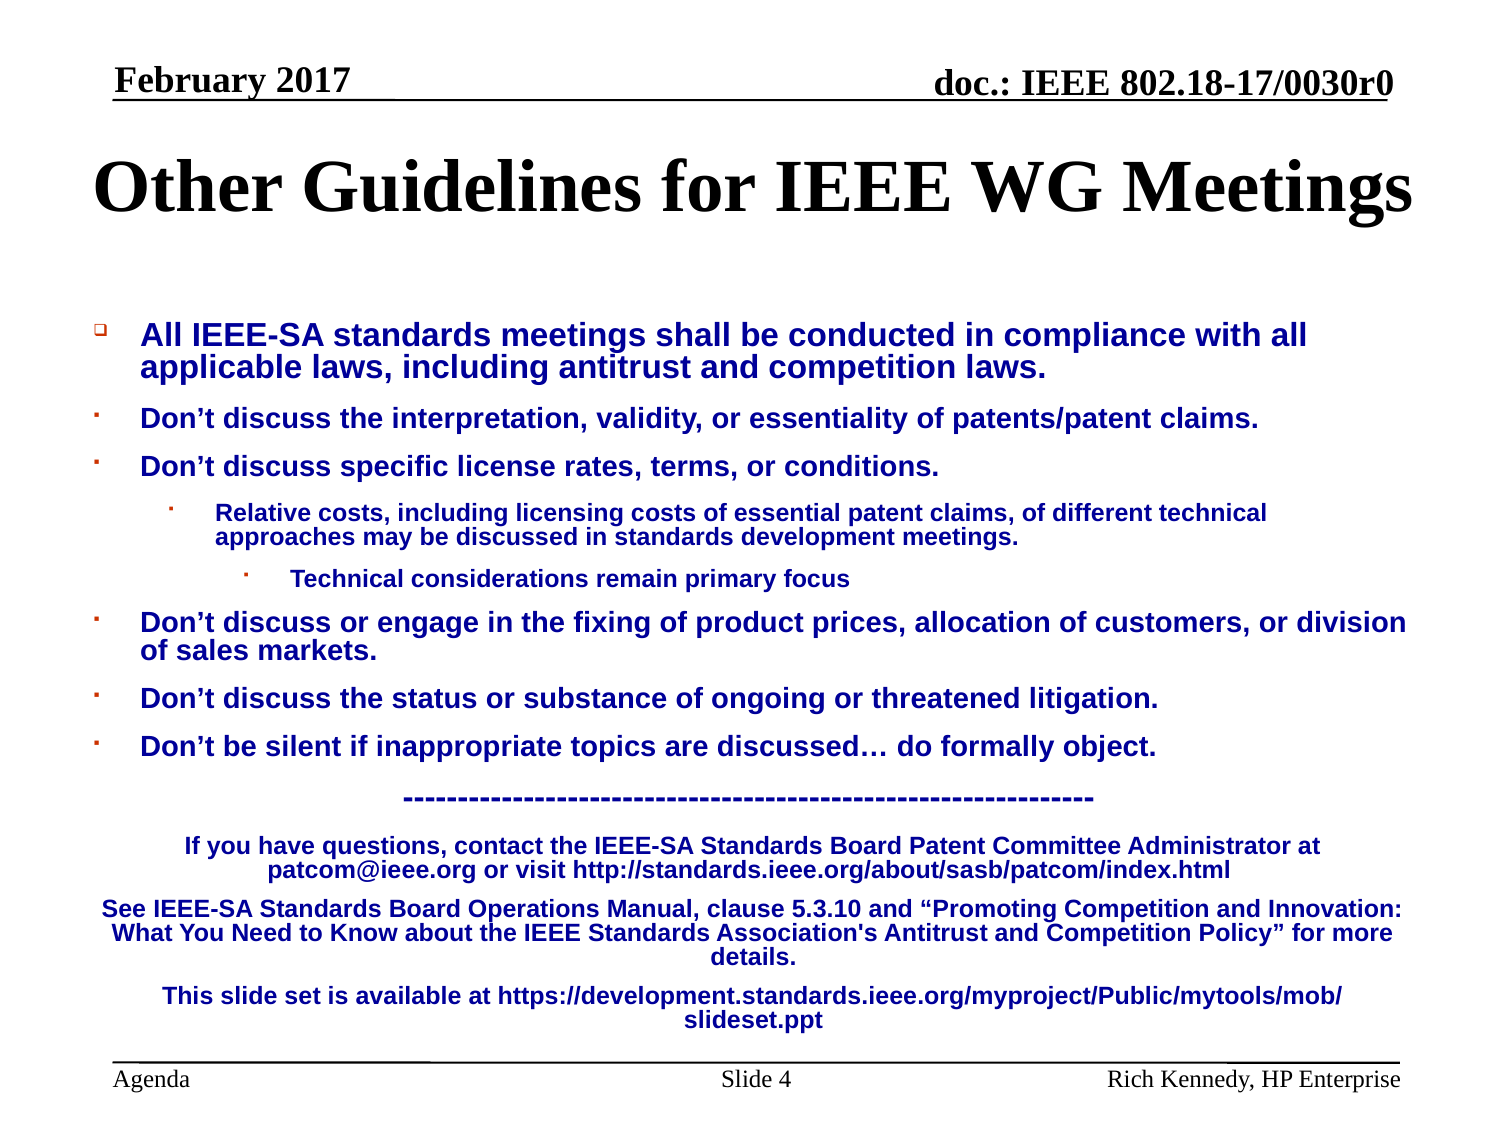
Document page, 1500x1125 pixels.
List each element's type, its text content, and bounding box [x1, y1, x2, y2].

title Other Guidelines for IEEE WG Meetings [59, 99, 1448, 263]
footer Rich Kennedy, HP Enterprise [878, 1061, 1402, 1093]
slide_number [114, 54, 363, 101]
text_box [87, 37, 1438, 163]
slide_number Slide 4 [712, 1061, 800, 1123]
text_box All IEEE-SA standards meetings shall be conducted in compliance with all applicable laws, including antitrust and competition laws. Don’t discuss the interpretation, validity, or essentiality of patents/patent claims. Don’t discuss specific license rates, terms, or conditions. Relative costs, including licensing costs of essential patent claims, of different technical approaches may be discussed in standards development meetings. Technical considerations remain primary focus Don’t discuss or engage in the fixing of product prices, allocation of customers, or division of sales markets. Don’t discuss the status or substance of ongoing or threatened litigation. Don’t be silent if inappropriate topics are discussed… do formally object. --------------------------------------------------------------- If you have questions, contact the IEEE-SA Standards Board Patent Committee Administrator at patcom@ieee.org or visit http://standards.ieee.org/about/sasb/patcom/index.html See IEEE-SA Standards Board Operations Manual, clause 5.3.10 and “Promoting Competition and Innovation: What You Need to Know about the IEEE Standards Association's Antitrust and Competition Policy” for more details. This slide set is available at https://development.standards.ieee.org/myproject/Public/mytools/mob/slideset.ppt [78, 287, 1429, 1000]
